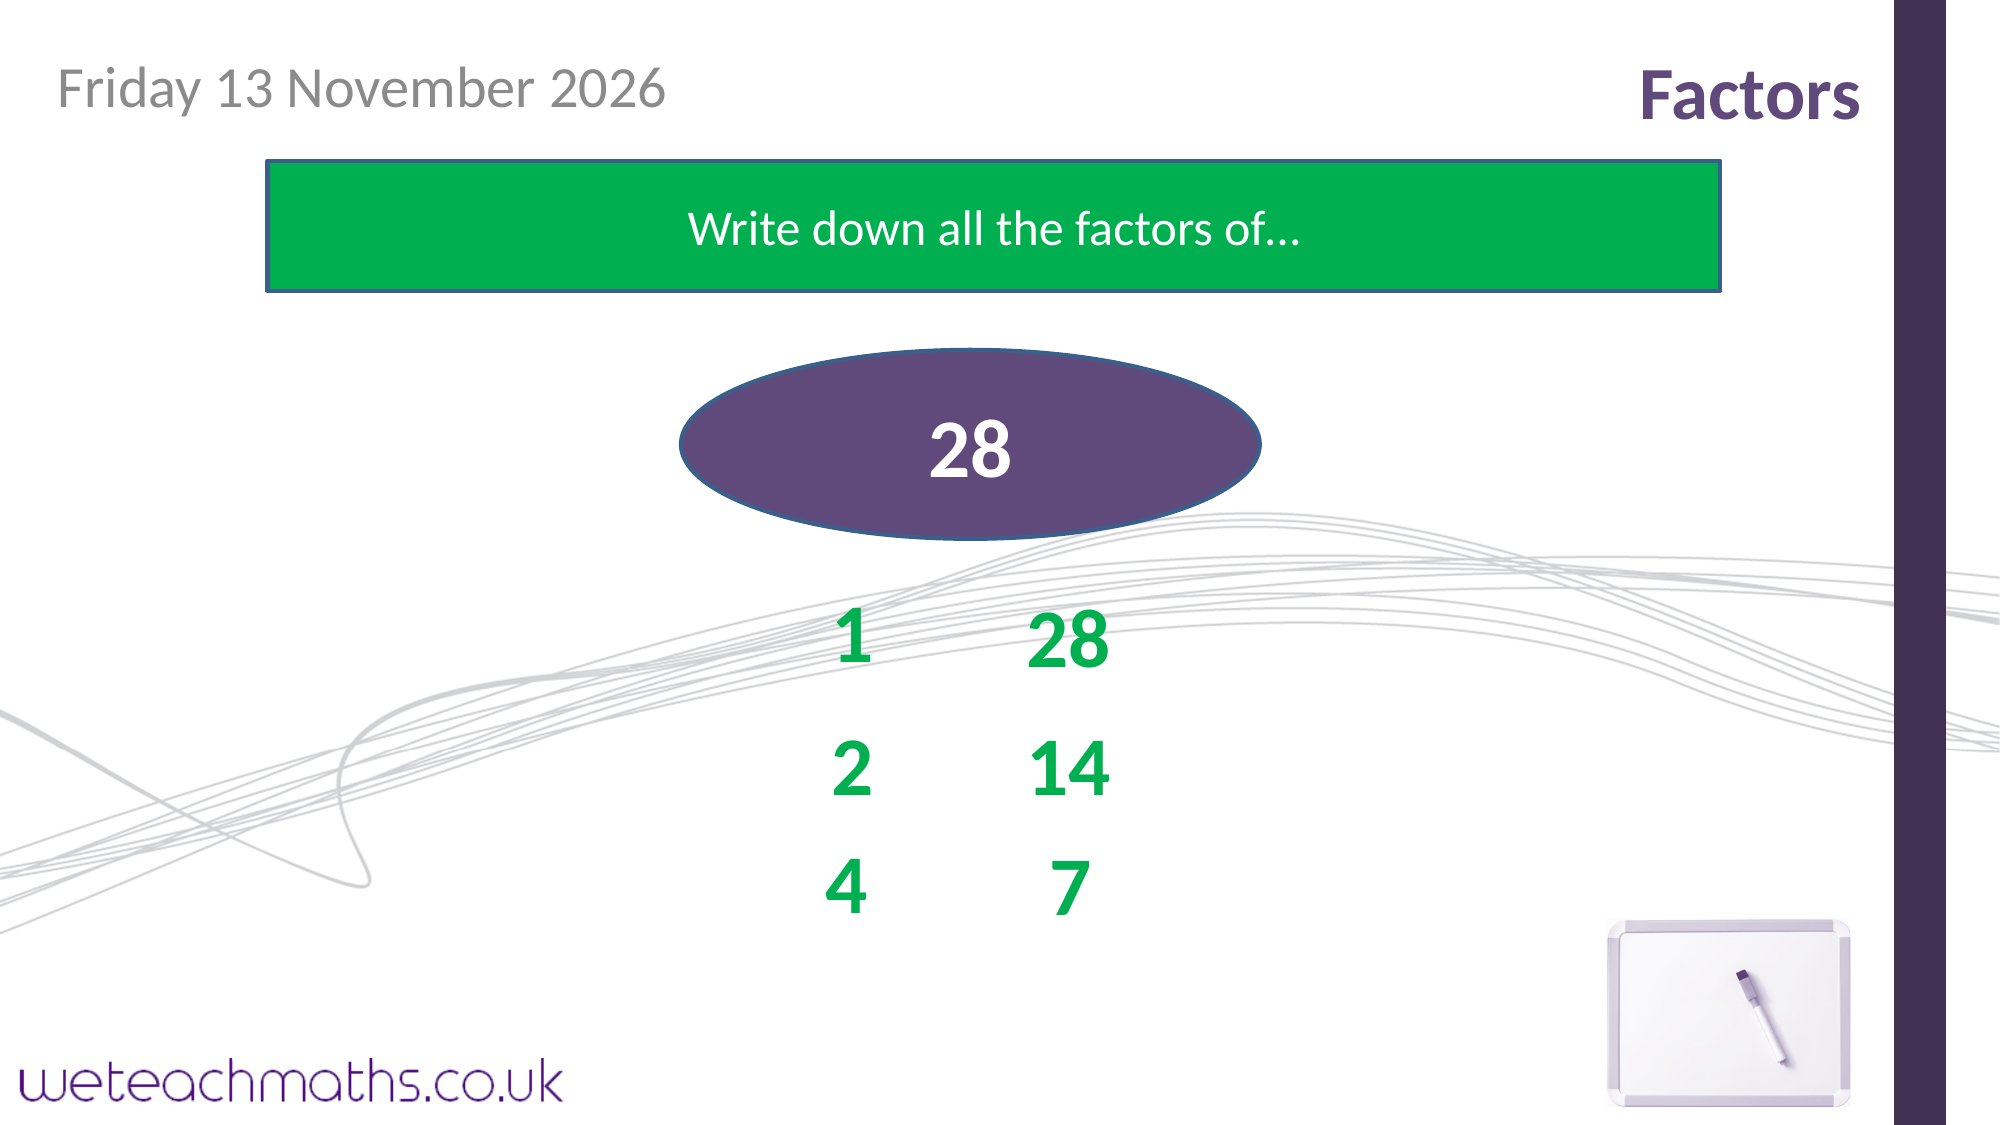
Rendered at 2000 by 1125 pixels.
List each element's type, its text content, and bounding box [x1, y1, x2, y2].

picture [0, 0, 2000, 1125]
text_box 28 [678, 347, 1262, 541]
text_box Factors [1472, 0, 1877, 183]
text_box 4 [810, 822, 965, 938]
text_box 7 [1034, 824, 1189, 940]
text_box 28 [1011, 576, 1166, 692]
text_box 14 [1011, 704, 1166, 819]
text_box Write down all the factors of… [265, 159, 1722, 293]
text_box 1 [816, 571, 971, 687]
text_box 2 [816, 704, 971, 819]
